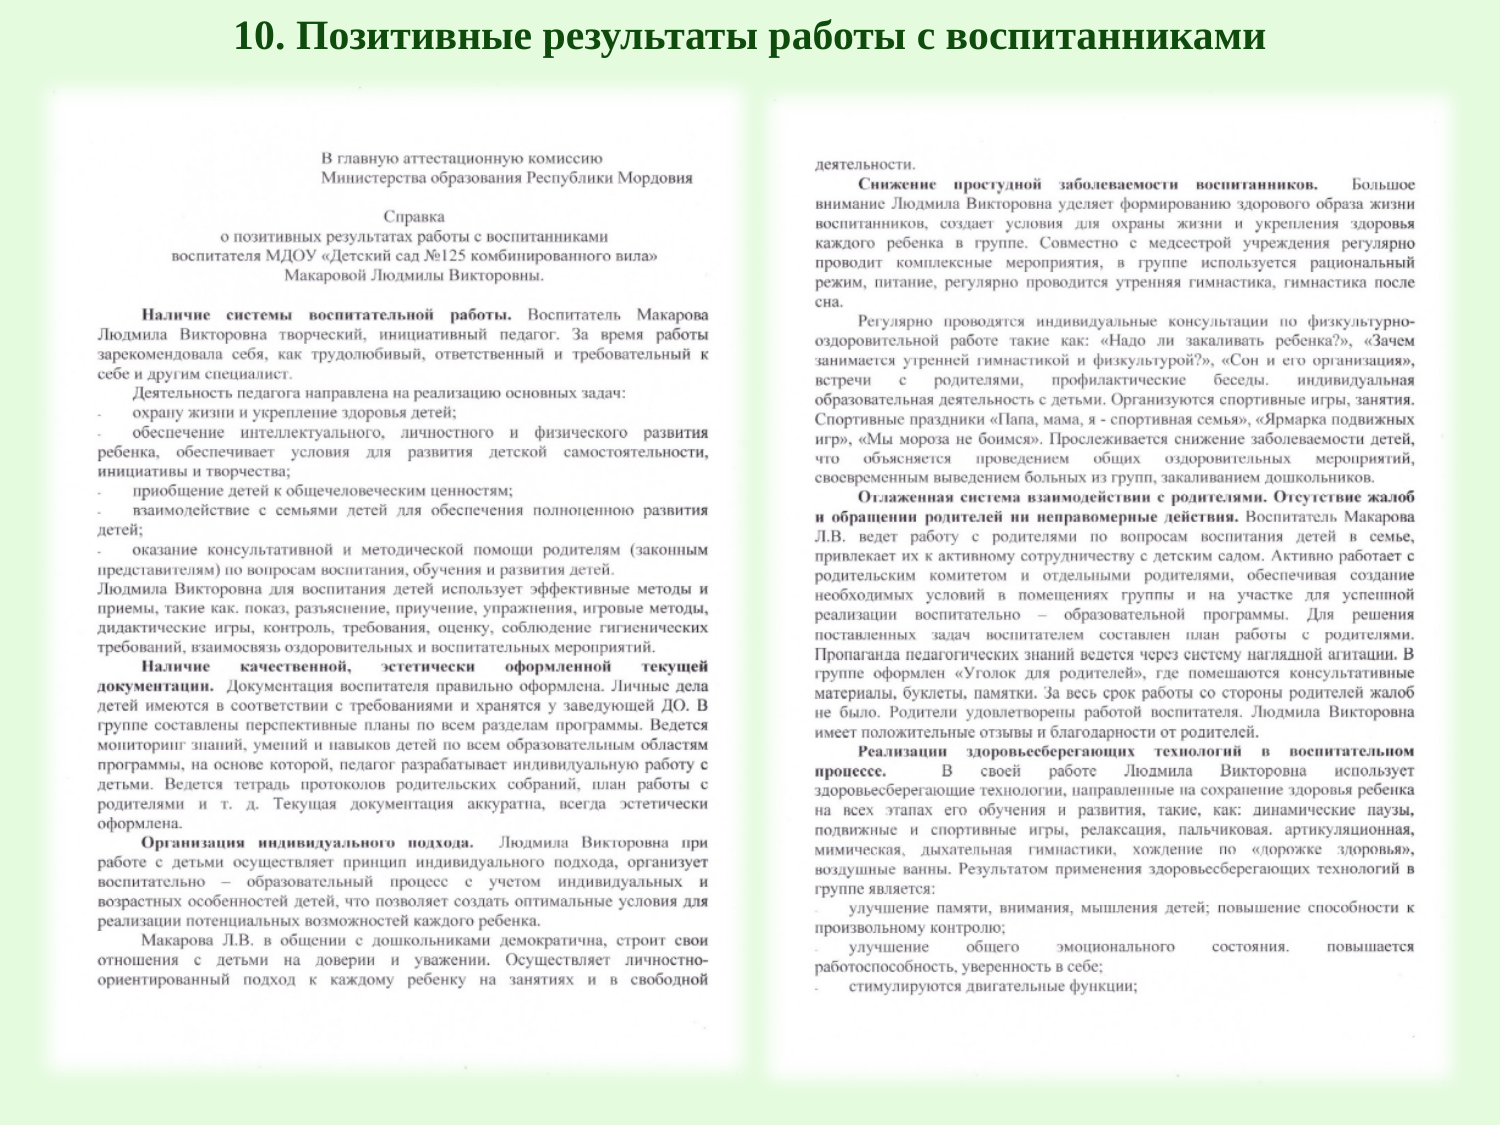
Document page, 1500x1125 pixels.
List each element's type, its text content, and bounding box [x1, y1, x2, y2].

picture [29, 69, 1471, 1098]
text_box 10. Позитивные результаты работы с воспитанниками [0, 0, 1500, 65]
